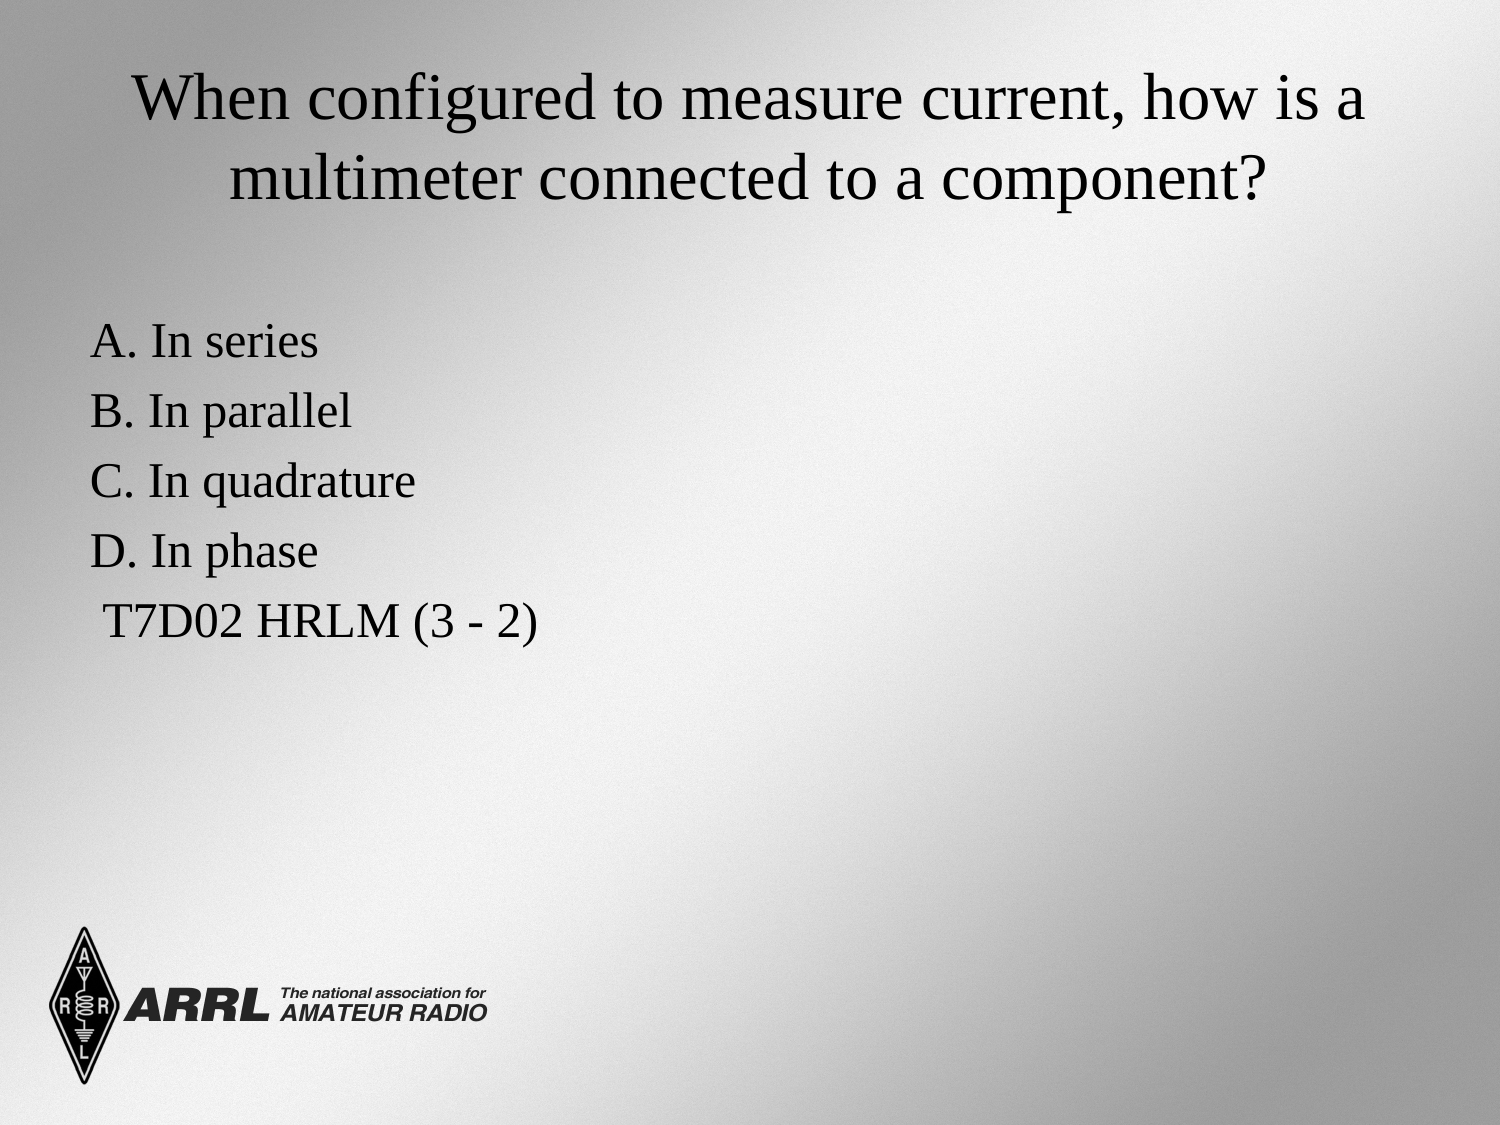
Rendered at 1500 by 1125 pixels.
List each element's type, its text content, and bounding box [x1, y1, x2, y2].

list A. In series B. In parallel C. In quadrature D. In phase T7D02 HRLM (3 - 2) [75, 299, 1425, 1005]
title When configured to measure current, how is a multimeter connected to a component? [75, 45, 1425, 233]
picture [0, 0, 1500, 1125]
